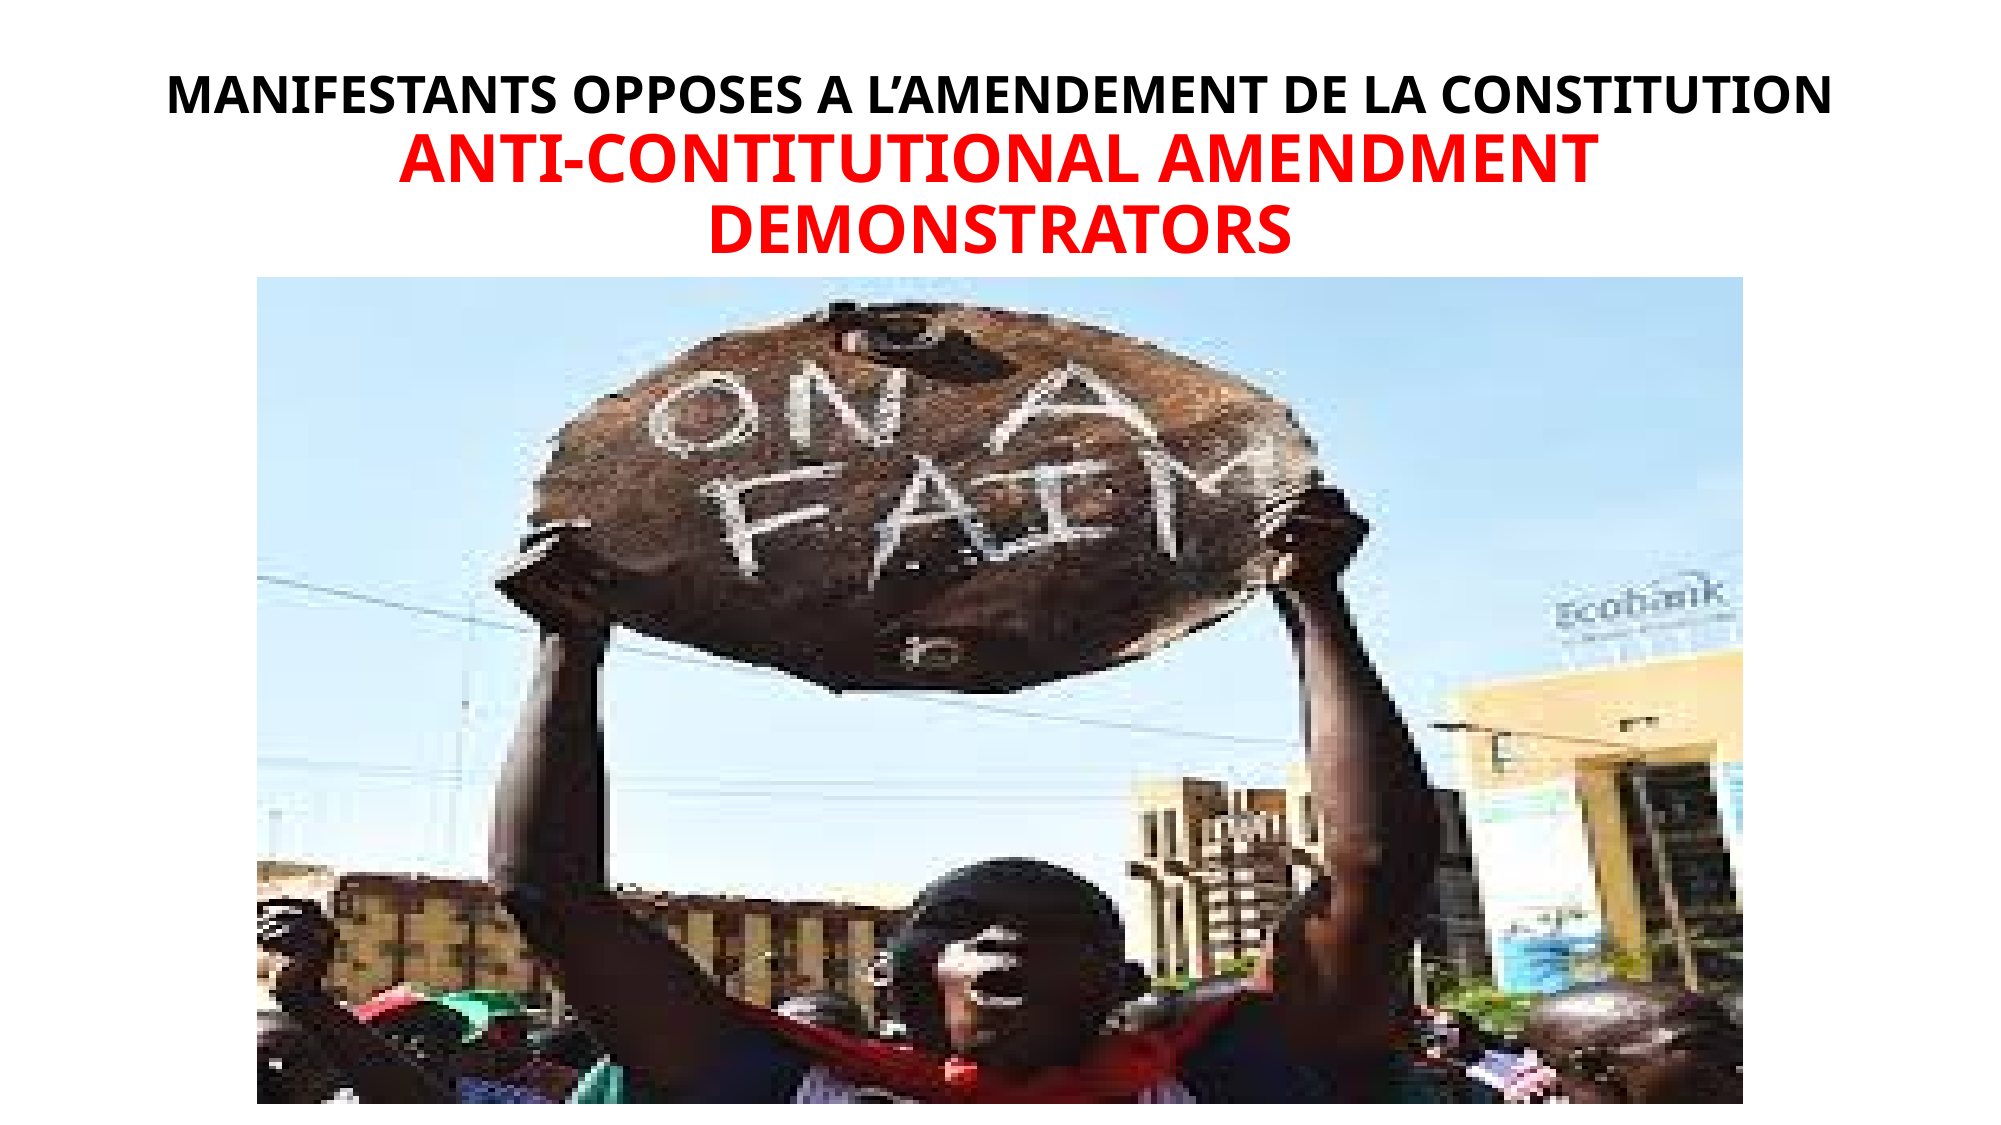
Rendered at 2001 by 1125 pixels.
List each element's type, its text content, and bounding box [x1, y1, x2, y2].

title MANIFESTANTS OPPOSES A L’AMENDEMENT DE LA CONSTITUTION ANTI-CONTITUTIONAL AMENDMENT DEMONSTRATORS [137, 59, 1863, 278]
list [257, 277, 1743, 1104]
